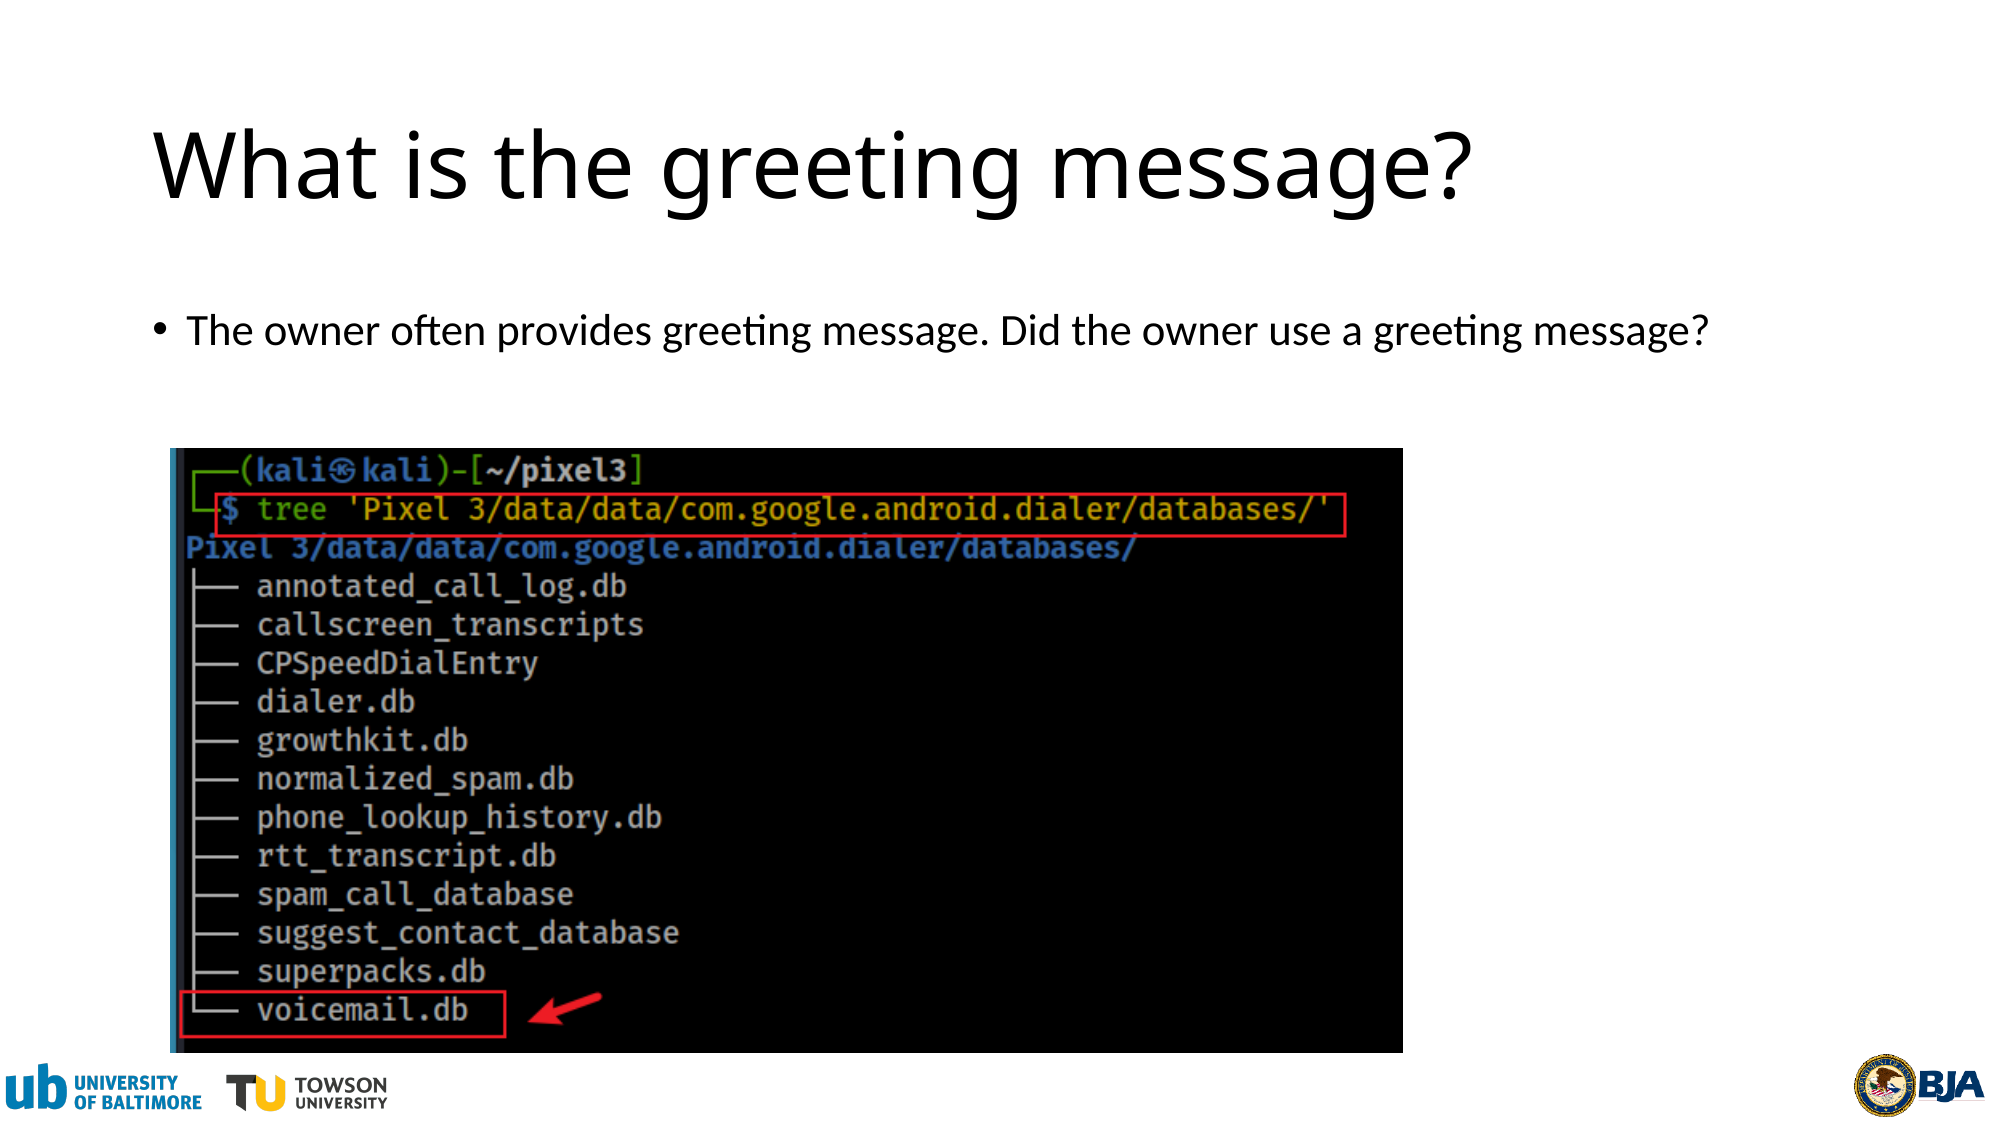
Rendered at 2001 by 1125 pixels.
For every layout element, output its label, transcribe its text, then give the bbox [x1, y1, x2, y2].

title What is the greeting message? [137, 59, 1863, 278]
list The owner often provides greeting message. Did the owner use a greeting message? [137, 299, 1863, 404]
picture [1854, 1054, 1986, 1117]
picture [0, 448, 1404, 1125]
